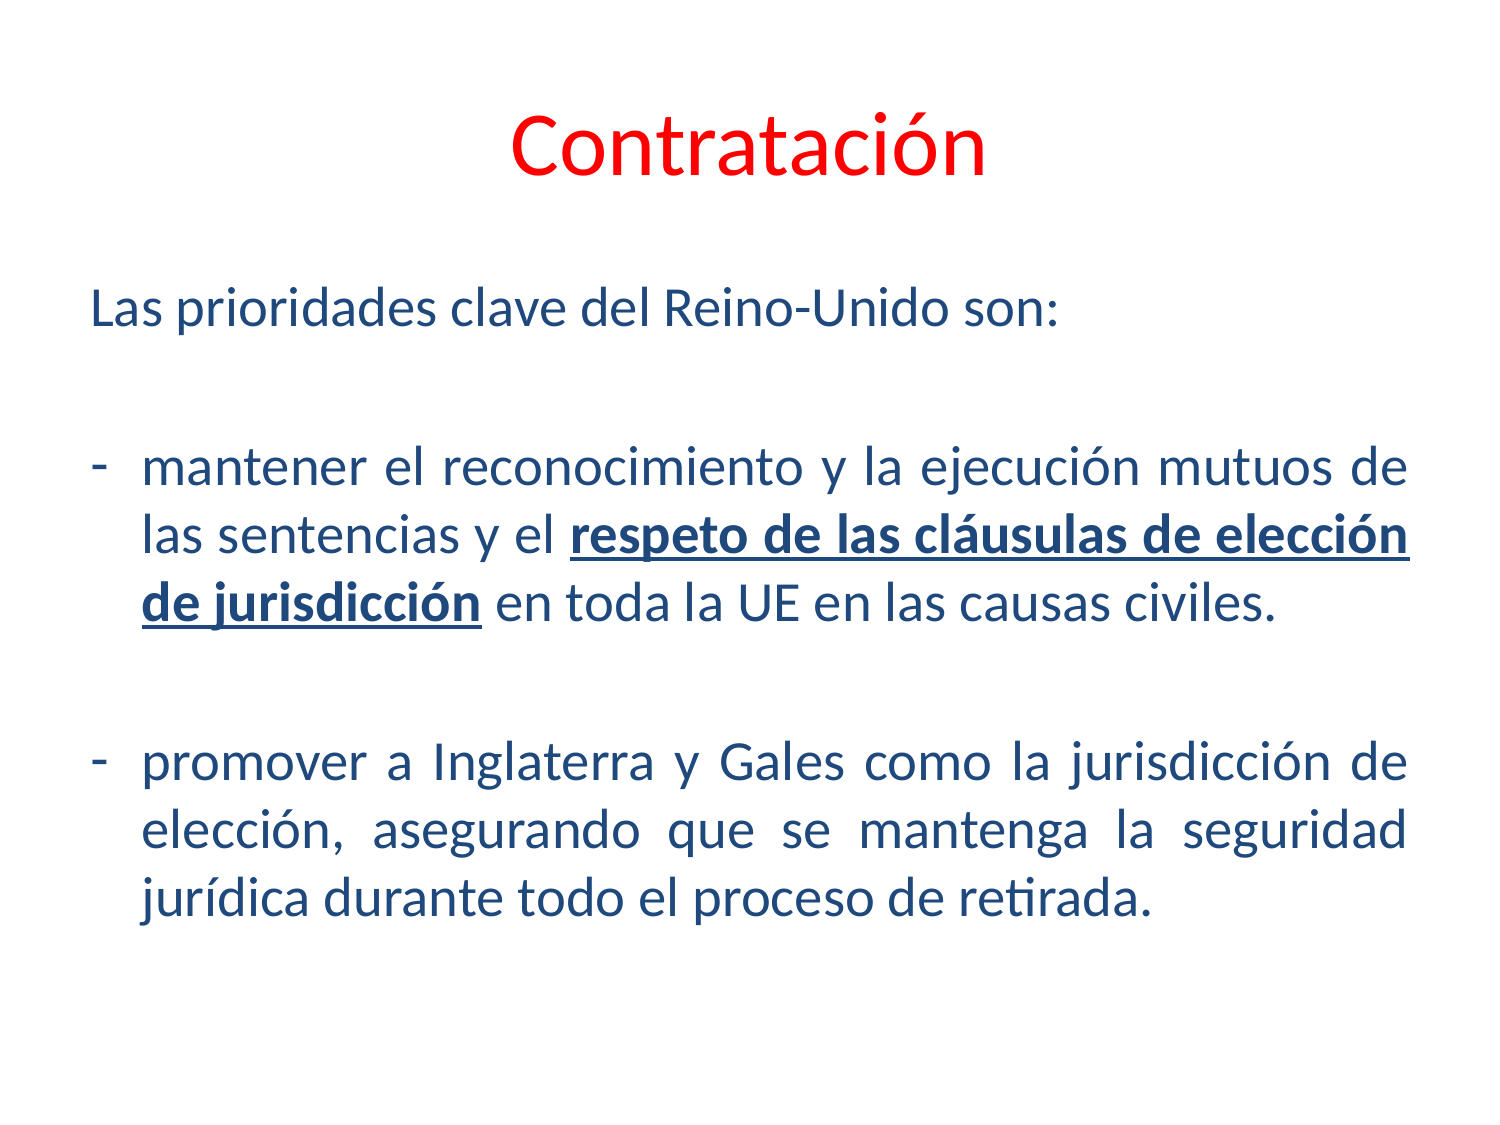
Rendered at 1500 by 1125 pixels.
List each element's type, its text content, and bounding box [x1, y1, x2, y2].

title Contratación [75, 45, 1425, 233]
list Las prioridades clave del Reino-Unido son: mantener el reconocimiento y la ejecución mutuos de las sentencias y el respeto de las cláusulas de elección de jurisdicción en toda la UE en las causas civiles. promover a Inglaterra y Gales como la jurisdicción de elección, asegurando que se mantenga la seguridad jurídica durante todo el proceso de retirada. [75, 262, 1425, 1005]
